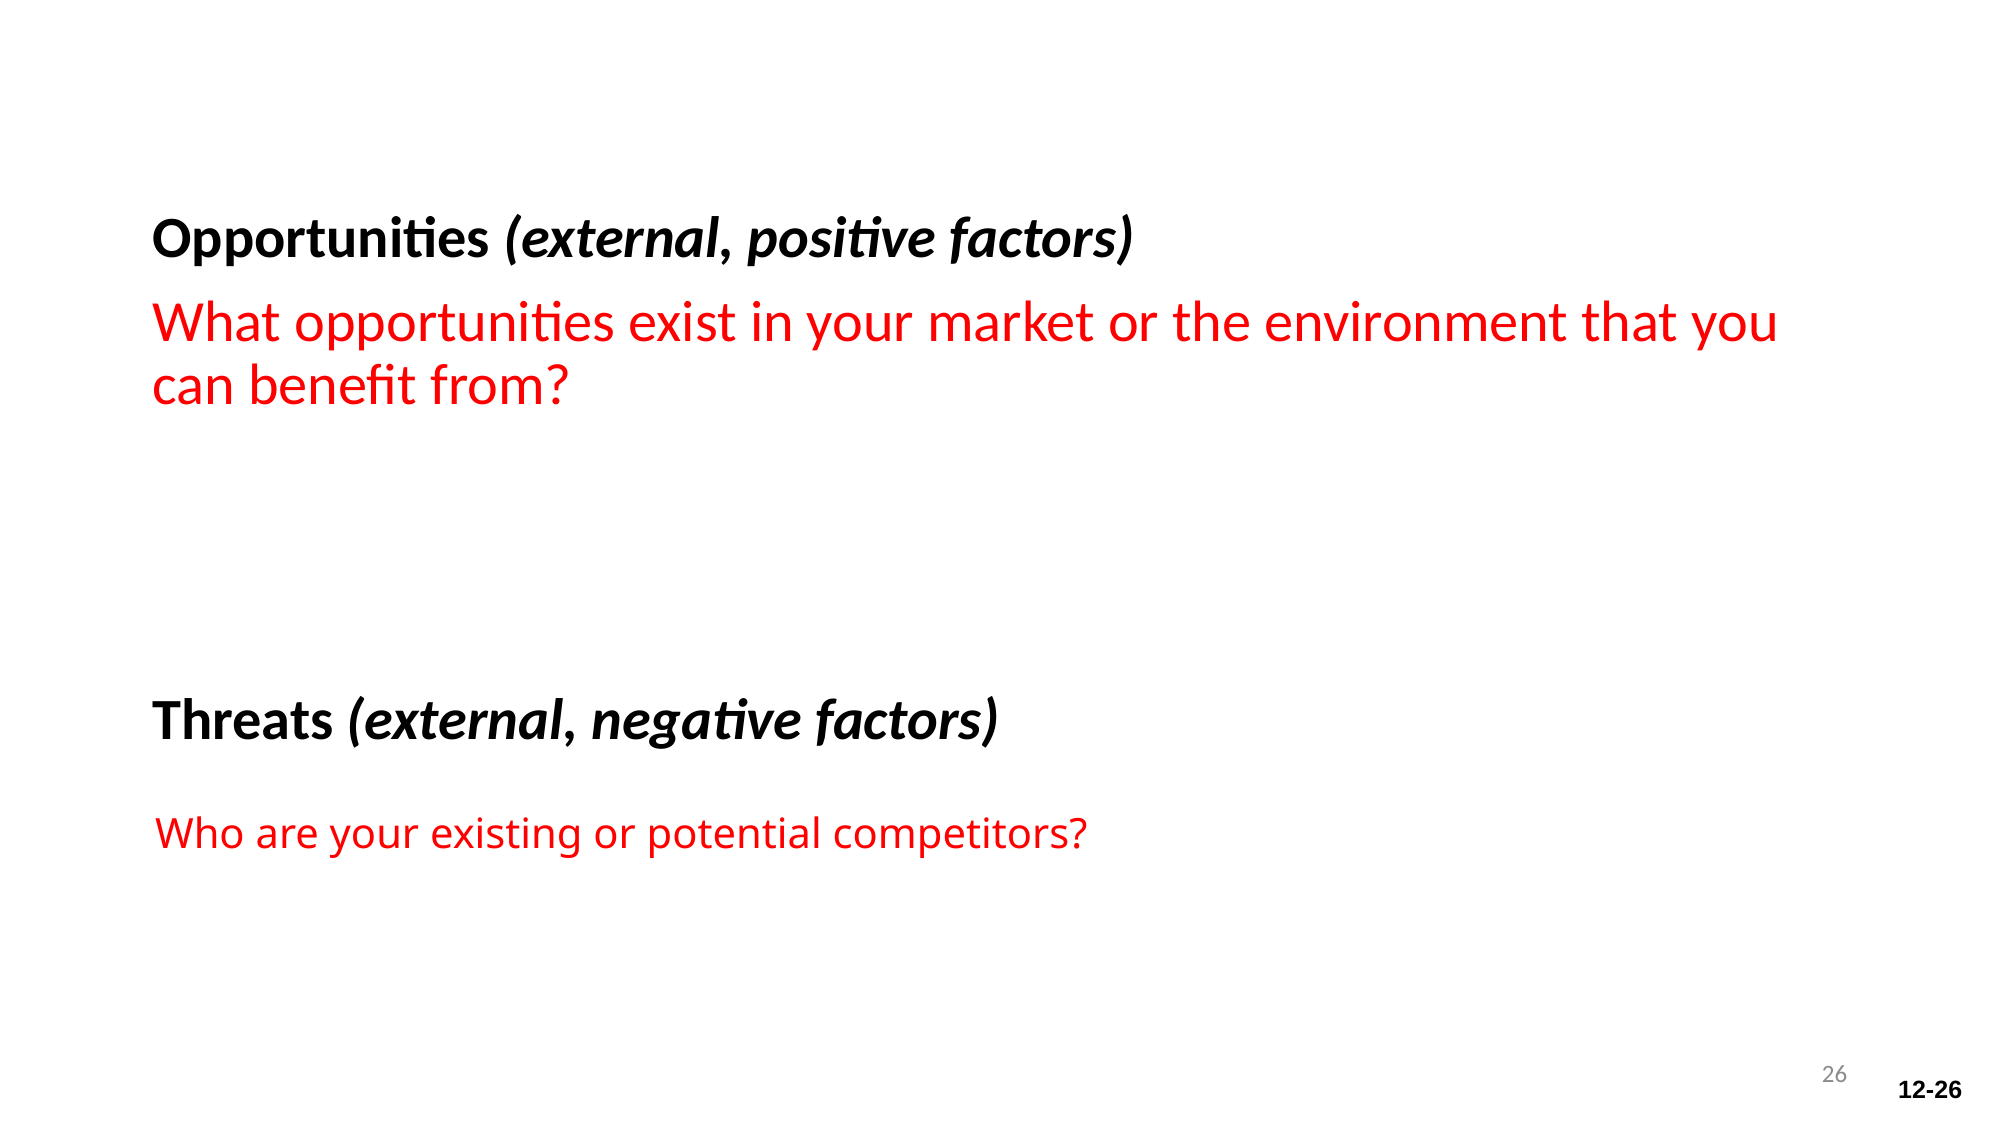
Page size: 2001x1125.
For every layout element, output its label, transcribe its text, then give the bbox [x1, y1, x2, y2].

list Opportunities (external, positive factors) What opportunities exist in your market or the environment that you can benefit from? Threats (external, negative factors) [137, 109, 1863, 1014]
text_box Who are your existing or potential competitors? [140, 749, 1103, 865]
slide_number 26 [1412, 1042, 1863, 1103]
